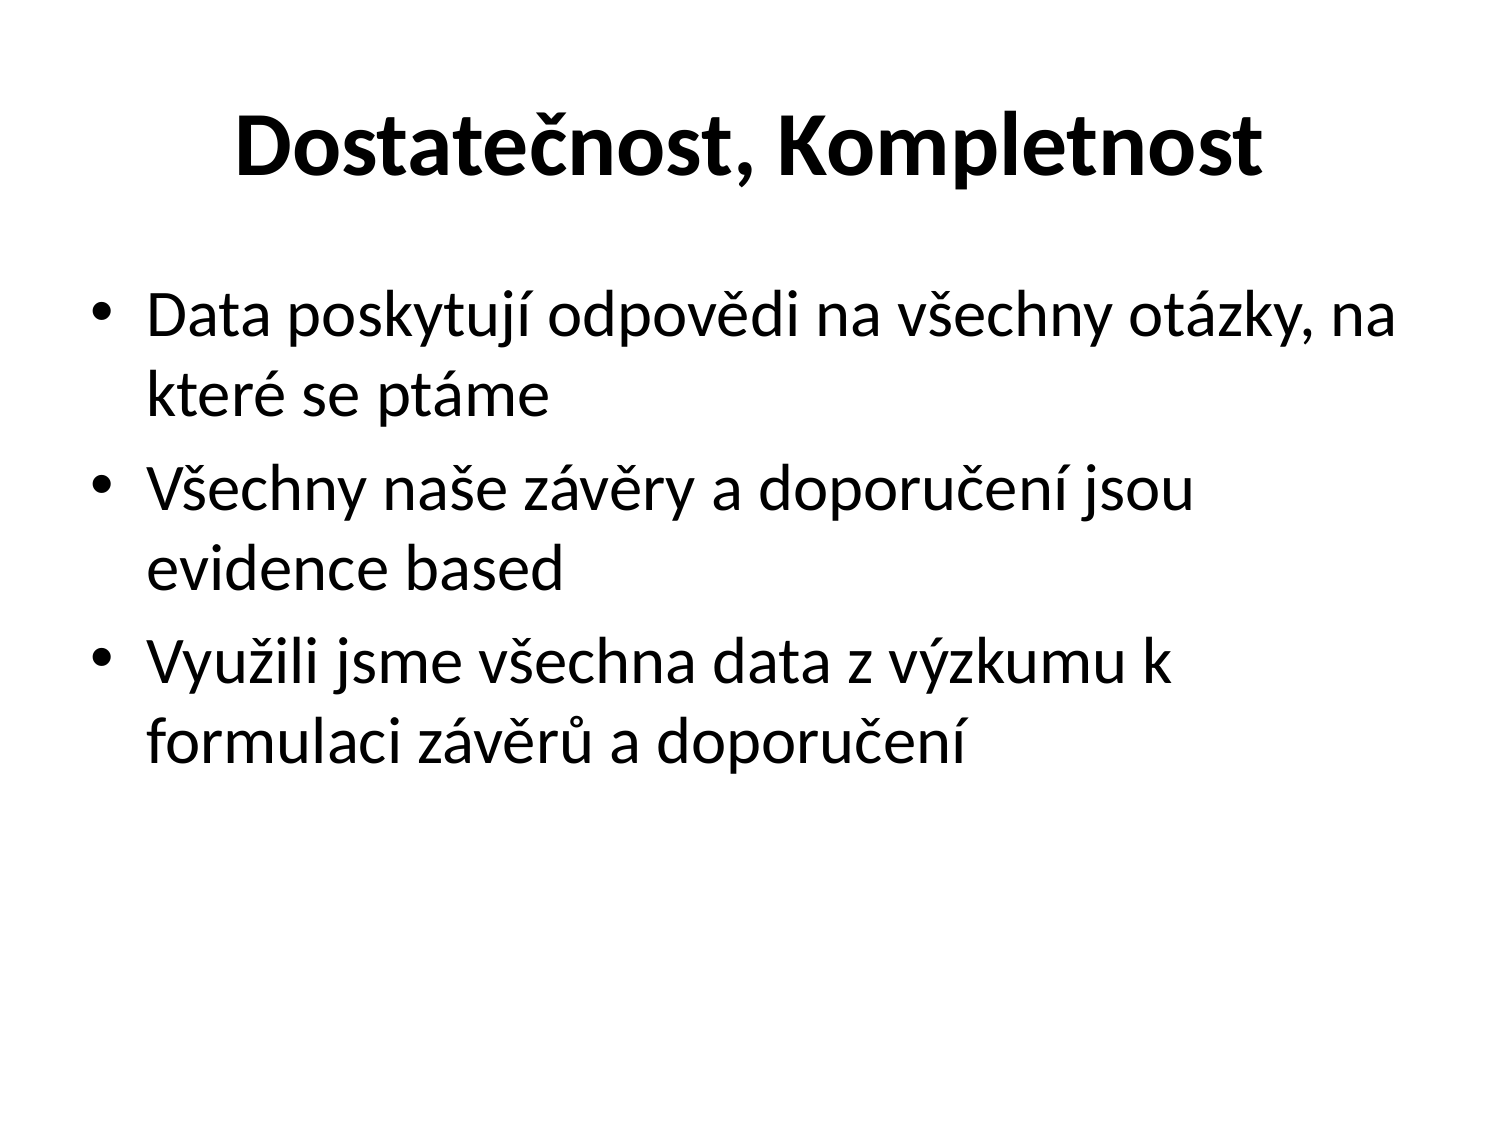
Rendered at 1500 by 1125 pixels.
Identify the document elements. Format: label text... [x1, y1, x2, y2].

title Dostatečnost, Kompletnost [75, 45, 1425, 233]
list Data poskytují odpovědi na všechny otázky, na které se ptáme Všechny naše závěry a doporučení jsou evidence based Využili jsme všechna data z výzkumu k formulaci závěrů a doporučení [75, 262, 1425, 1005]
